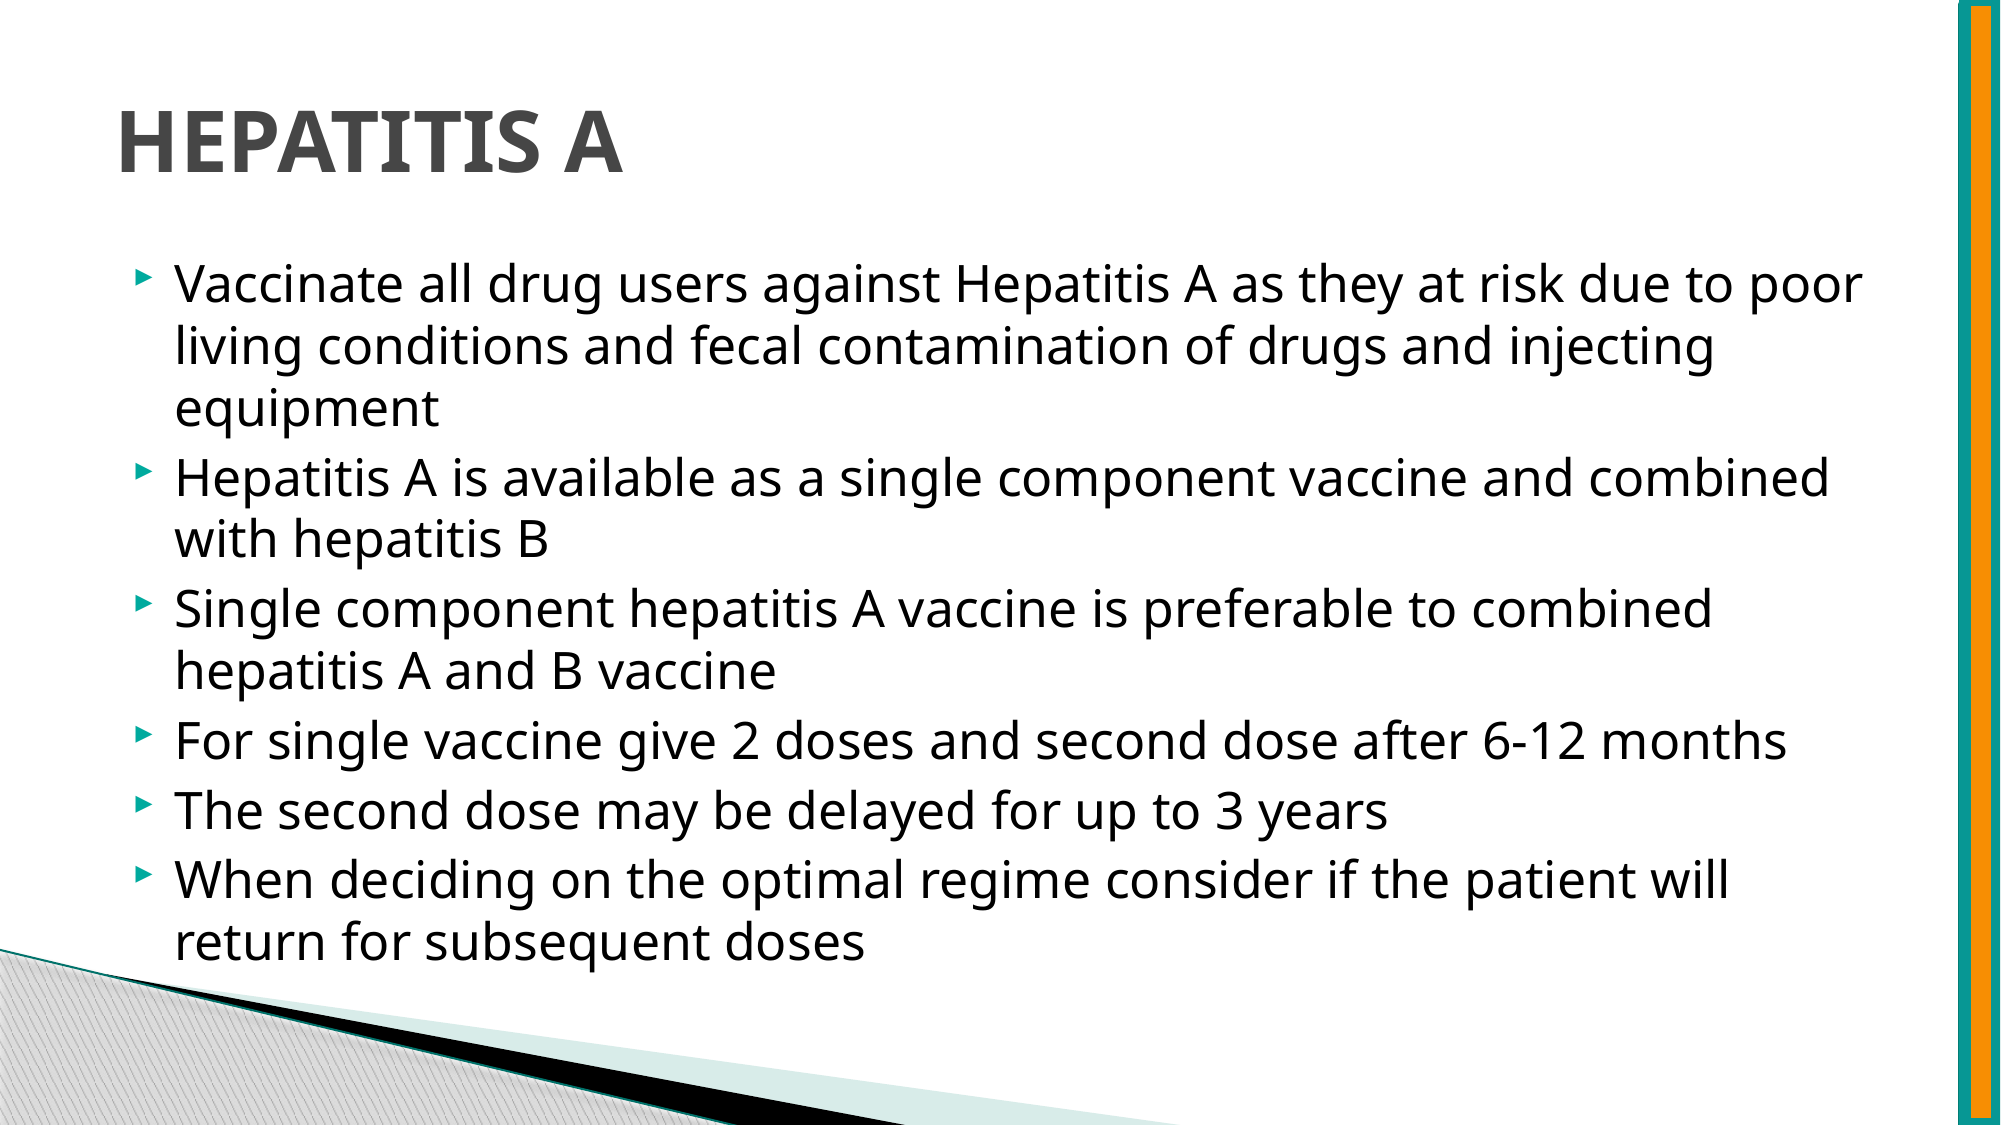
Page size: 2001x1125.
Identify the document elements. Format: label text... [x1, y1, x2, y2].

title HEPATITIS A [99, 45, 1900, 233]
text_box [1960, 0, 2000, 1125]
list Vaccinate all drug users against Hepatitis A as they at risk due to poor living conditions and fecal contamination of drugs and injecting equipment Hepatitis A is available as a single component vaccine and combined with hepatitis B Single component hepatitis A vaccine is preferable to combined hepatitis A and B vaccine For single vaccine give 2 doses and second dose after 6-12 months The second dose may be delayed for up to 3 years When deciding on the optimal regime consider if the patient will return for subsequent doses [99, 243, 1900, 986]
